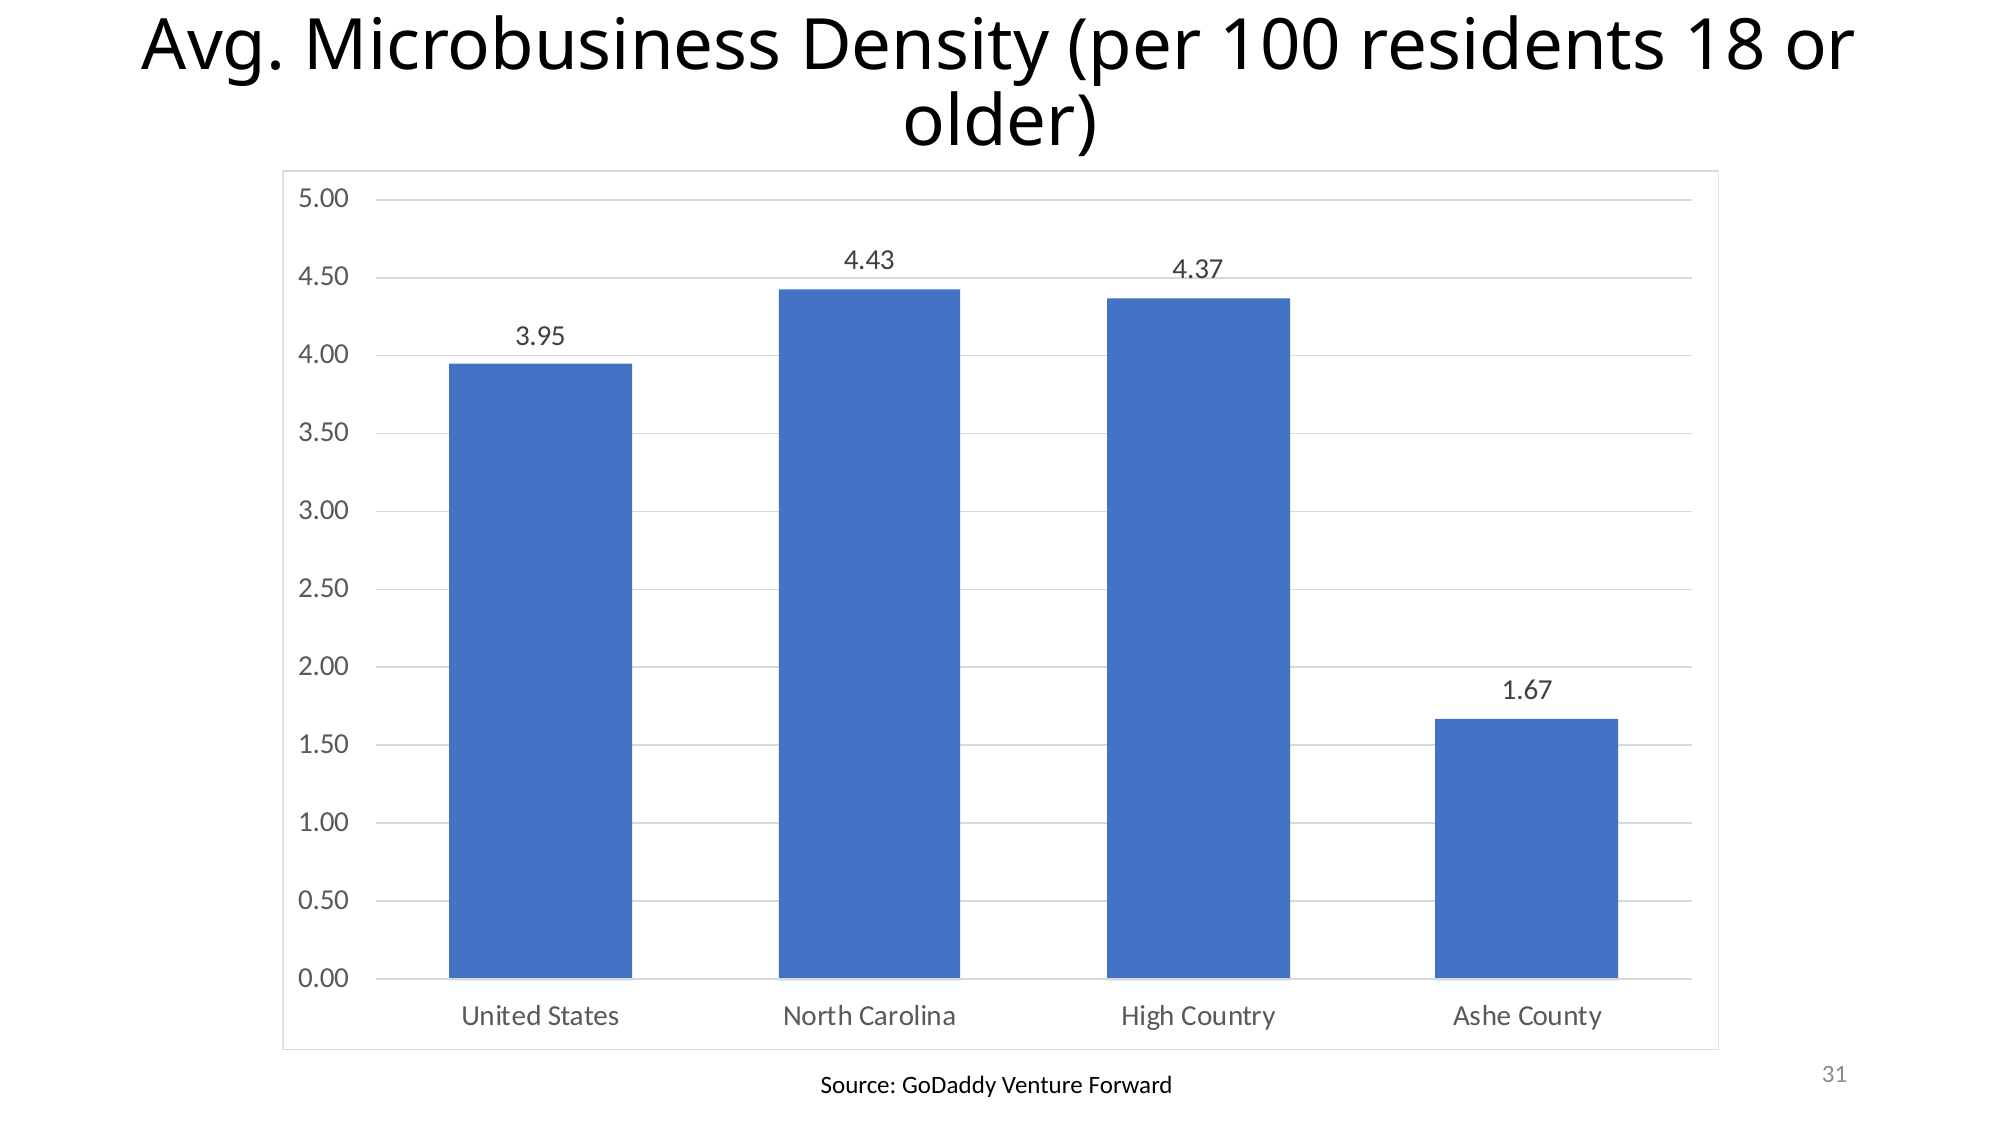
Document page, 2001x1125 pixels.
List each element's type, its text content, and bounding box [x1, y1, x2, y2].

title Avg. Microbusiness Density (per 100 residents 18 or older) [24, 0, 1975, 169]
picture [281, 168, 1719, 1050]
slide_number 31 [1412, 1042, 1863, 1103]
text_box Source: GoDaddy Venture Forward [805, 1061, 1195, 1106]
